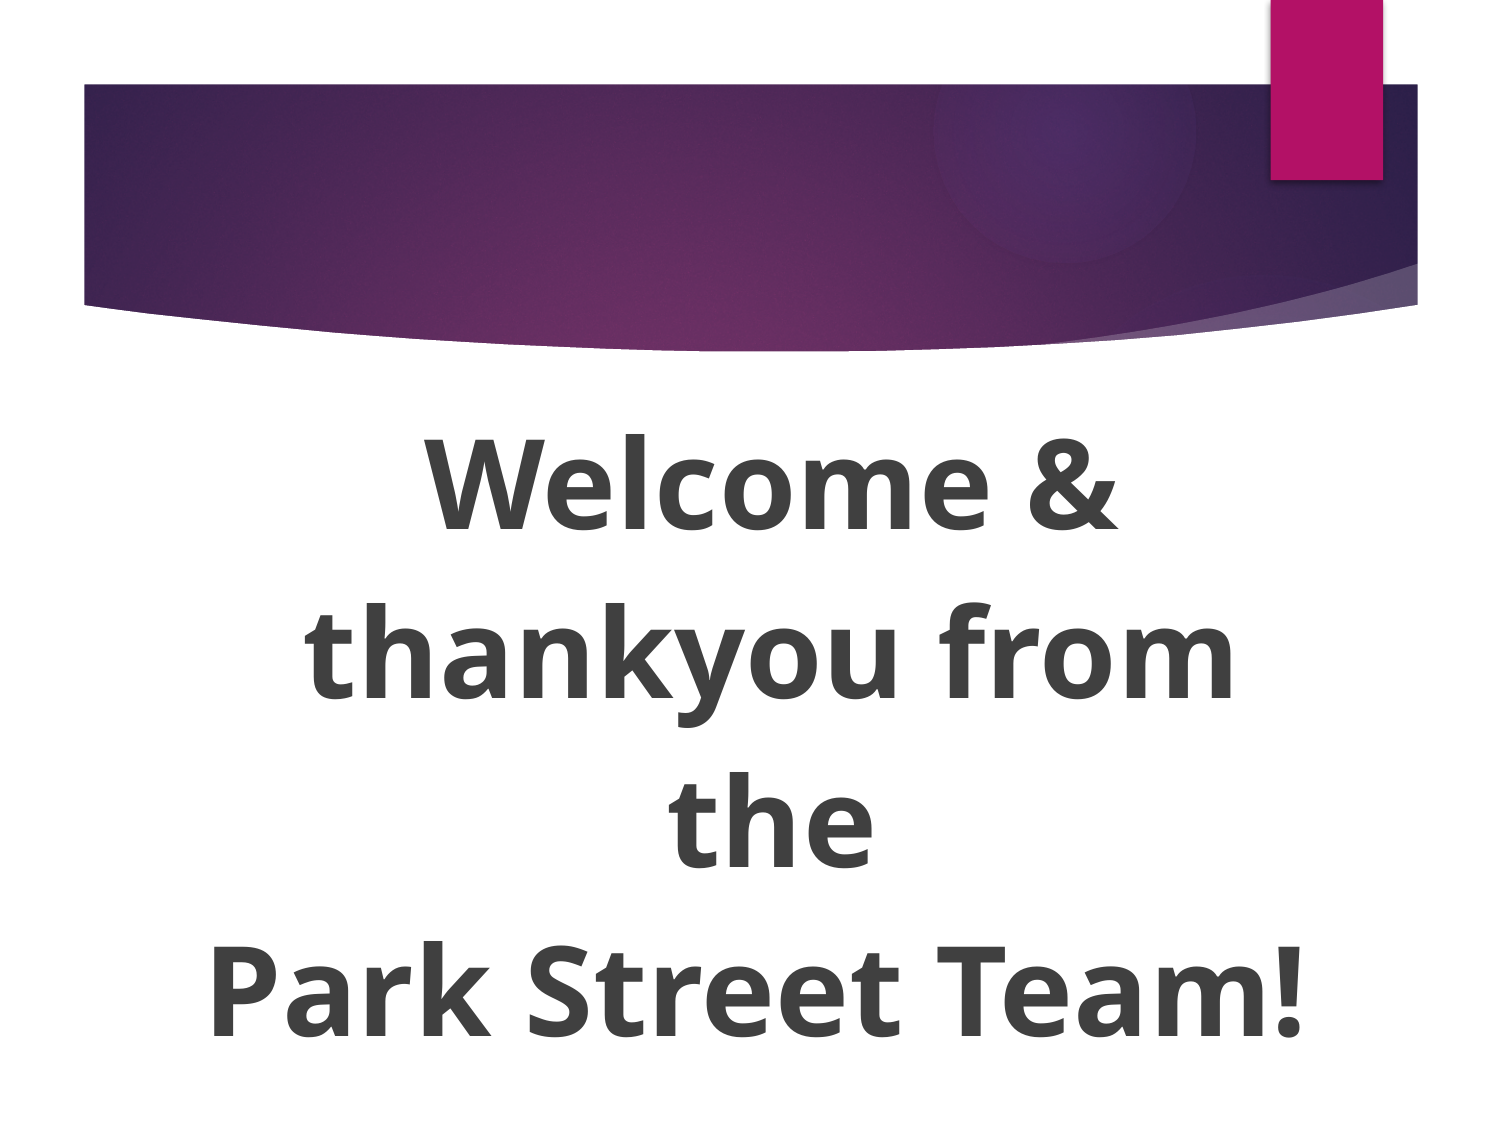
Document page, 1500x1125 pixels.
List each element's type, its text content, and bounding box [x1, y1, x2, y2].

list Welcome & thankyou from the Park Street Team! [53, 397, 1471, 1072]
